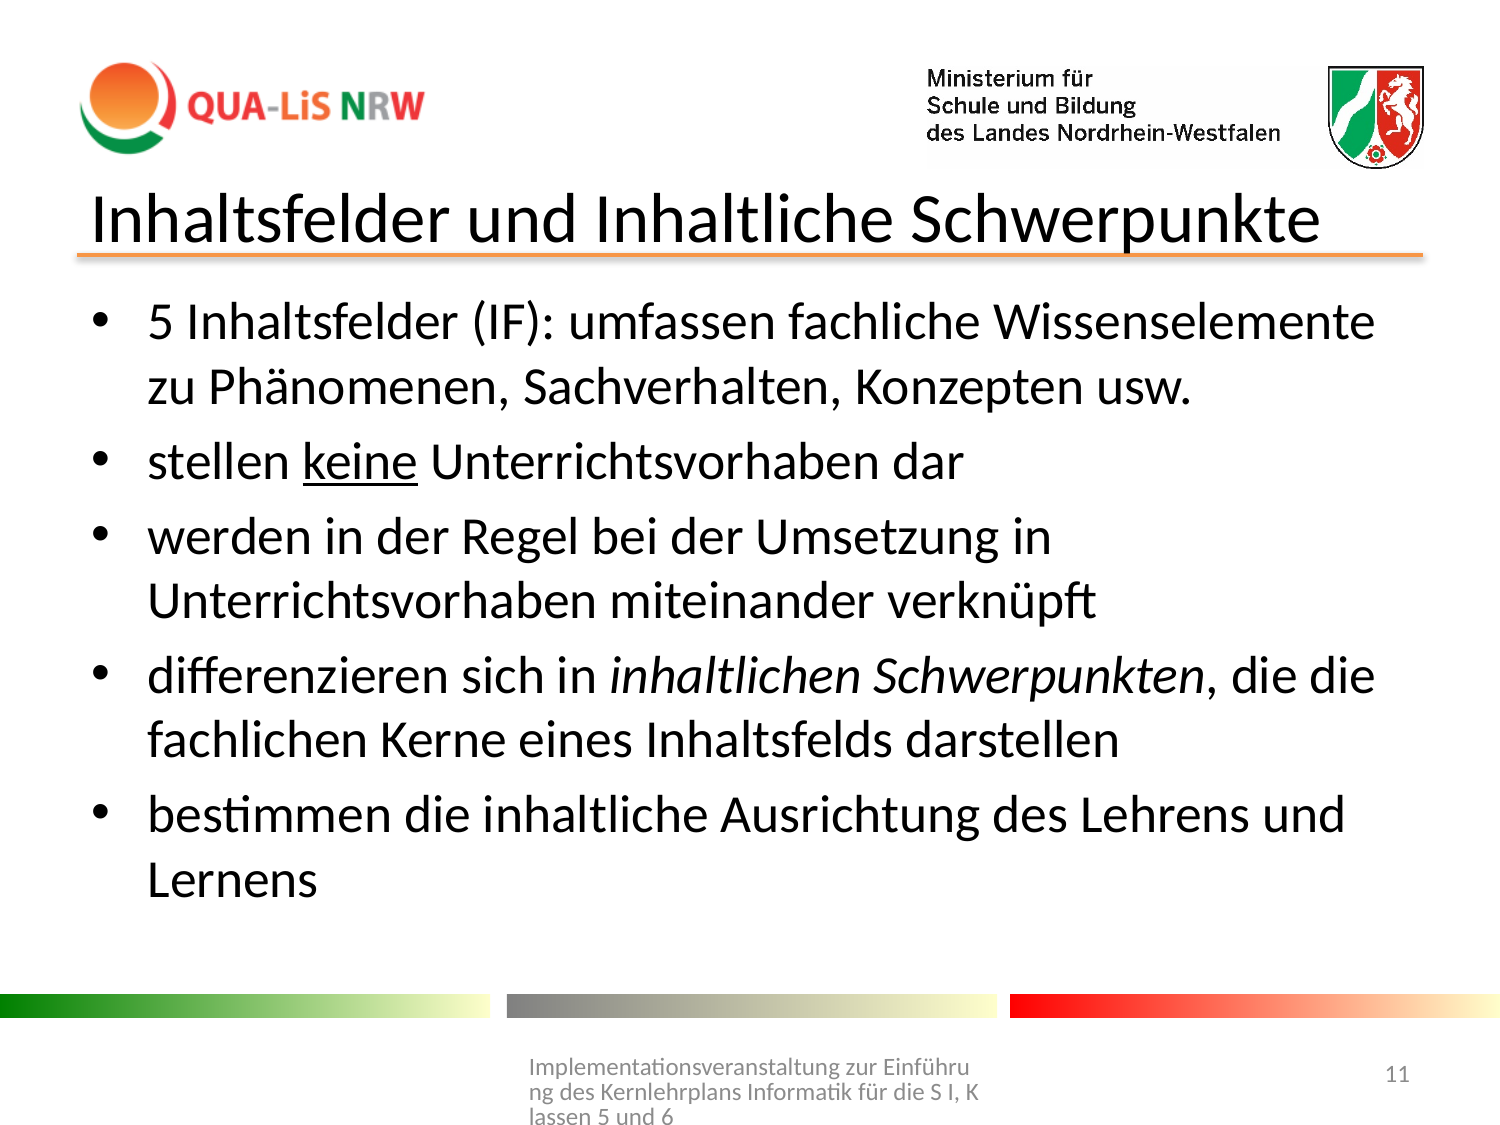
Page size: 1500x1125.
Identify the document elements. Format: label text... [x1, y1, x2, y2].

slide_number 11 [1328, 1042, 1425, 1103]
title Inhaltsfelder und Inhaltliche Schwerpunkte [75, 184, 1425, 244]
list 5 Inhaltsfelder (IF): umfassen fachliche Wissenselemente zu Phänomenen, Sachverhalten, Konzepten usw. stellen keine Unterrichtsvorhaben dar werden in der Regel bei der Umsetzung in Unterrichtsvorhaben miteinander verknüpft differenzieren sich in inhaltlichen Schwerpunkten, die die fachlichen Kerne eines Inhaltsfelds darstellen bestimmen die inhaltliche Ausrichtung des Lehrens und Lernens [76, 278, 1427, 969]
picture [927, 66, 1424, 169]
picture [77, 55, 431, 158]
footer Implementationsveranstaltung zur Einführung des Kernlehrplans Informatik für die S I, Klassen 5 und 6 [513, 1022, 999, 1108]
